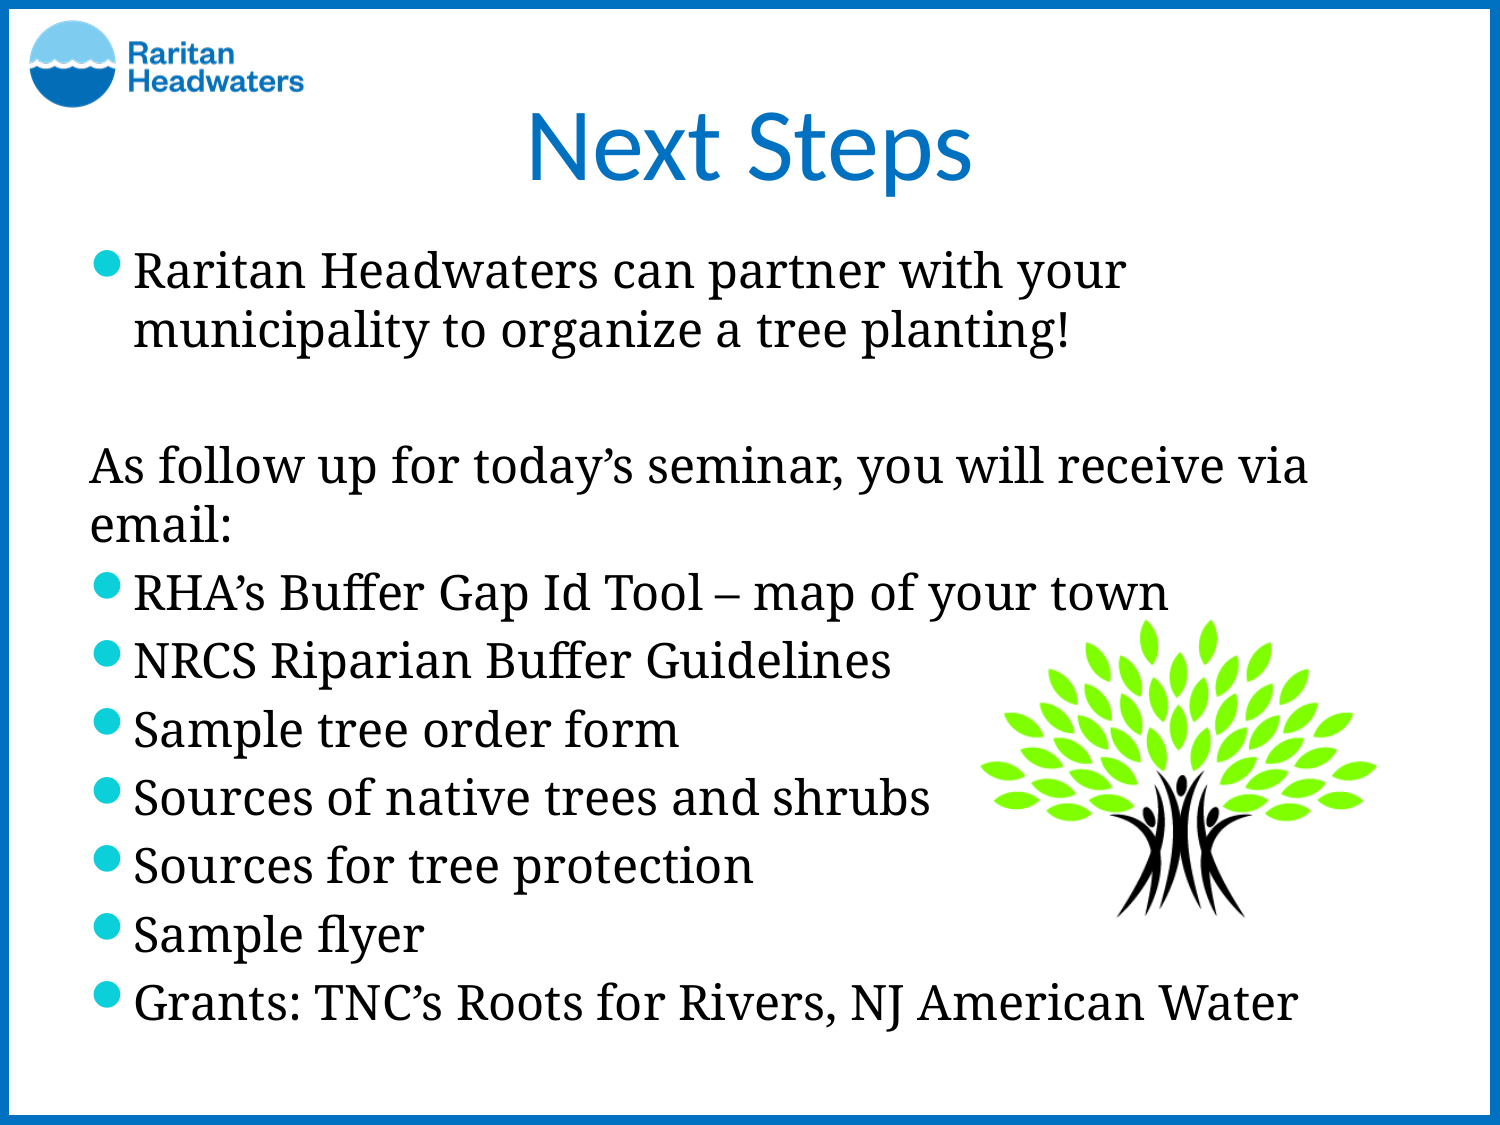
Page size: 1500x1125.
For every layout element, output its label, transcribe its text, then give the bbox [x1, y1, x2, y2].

picture [974, 612, 1385, 926]
text_box [0, 0, 1500, 1125]
text_box Raritan Headwaters can partner with your municipality to organize a tree planting! As follow up for today’s seminar, you will receive via email: RHA’s Buffer Gap Id Tool – map of your town NRCS Riparian Buffer Guidelines Sample tree order form Sources of native trees and shrubs Sources for tree protection Sample flyer Grants: TNC’s Roots for Rivers, NJ American Water [74, 232, 1425, 1038]
title Next Steps [75, 45, 1425, 233]
picture [7, 0, 326, 130]
